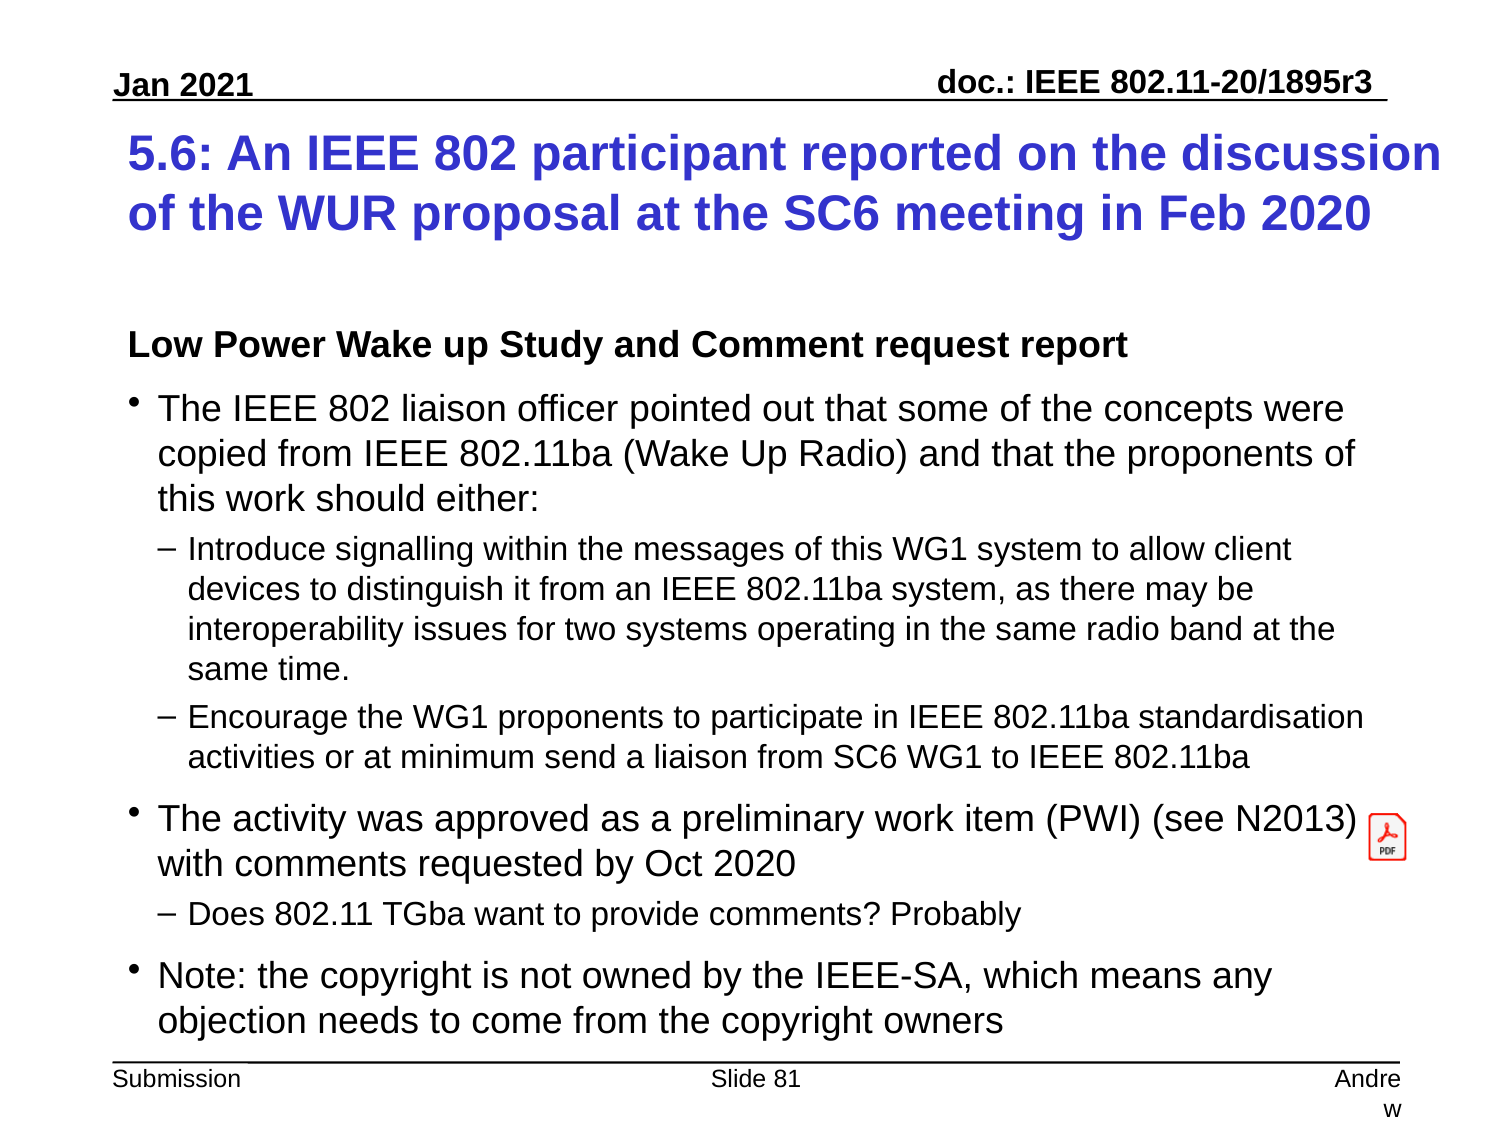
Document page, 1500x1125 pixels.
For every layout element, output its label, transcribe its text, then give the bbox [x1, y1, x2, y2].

title 5.6: An IEEE 802 participant reported on the discussion of the WUR proposal at the SC6 meeting in Feb 2020 [112, 112, 1475, 288]
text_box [1355, 812, 1419, 945]
slide_number Slide 81 [709, 1061, 803, 1093]
footer Andrew Myles, Cisco [1320, 1061, 1402, 1093]
list Low Power Wake up Study and Comment request report The IEEE 802 liaison officer pointed out that some of the concepts were copied from IEEE 802.11ba (Wake Up Radio) and that the proponents of this work should either: Introduce signalling within the messages of this WG1 system to allow client devices to distinguish it from an IEEE 802.11ba system, as there may be interoperability issues for two systems operating in the same radio band at the same time. Encourage the WG1 proponents to participate in IEEE 802.11ba standardisation activities or at minimum send a liaison from SC6 WG1 to IEEE 802.11ba The activity was approved as a preliminary work item (PWI) (see N2013) with comments requested by Oct 2020 Does 802.11 TGba want to provide comments? Probably Note: the copyright is not owned by the IEEE-SA, which means any objection needs to come from the copyright owners [112, 312, 1388, 988]
